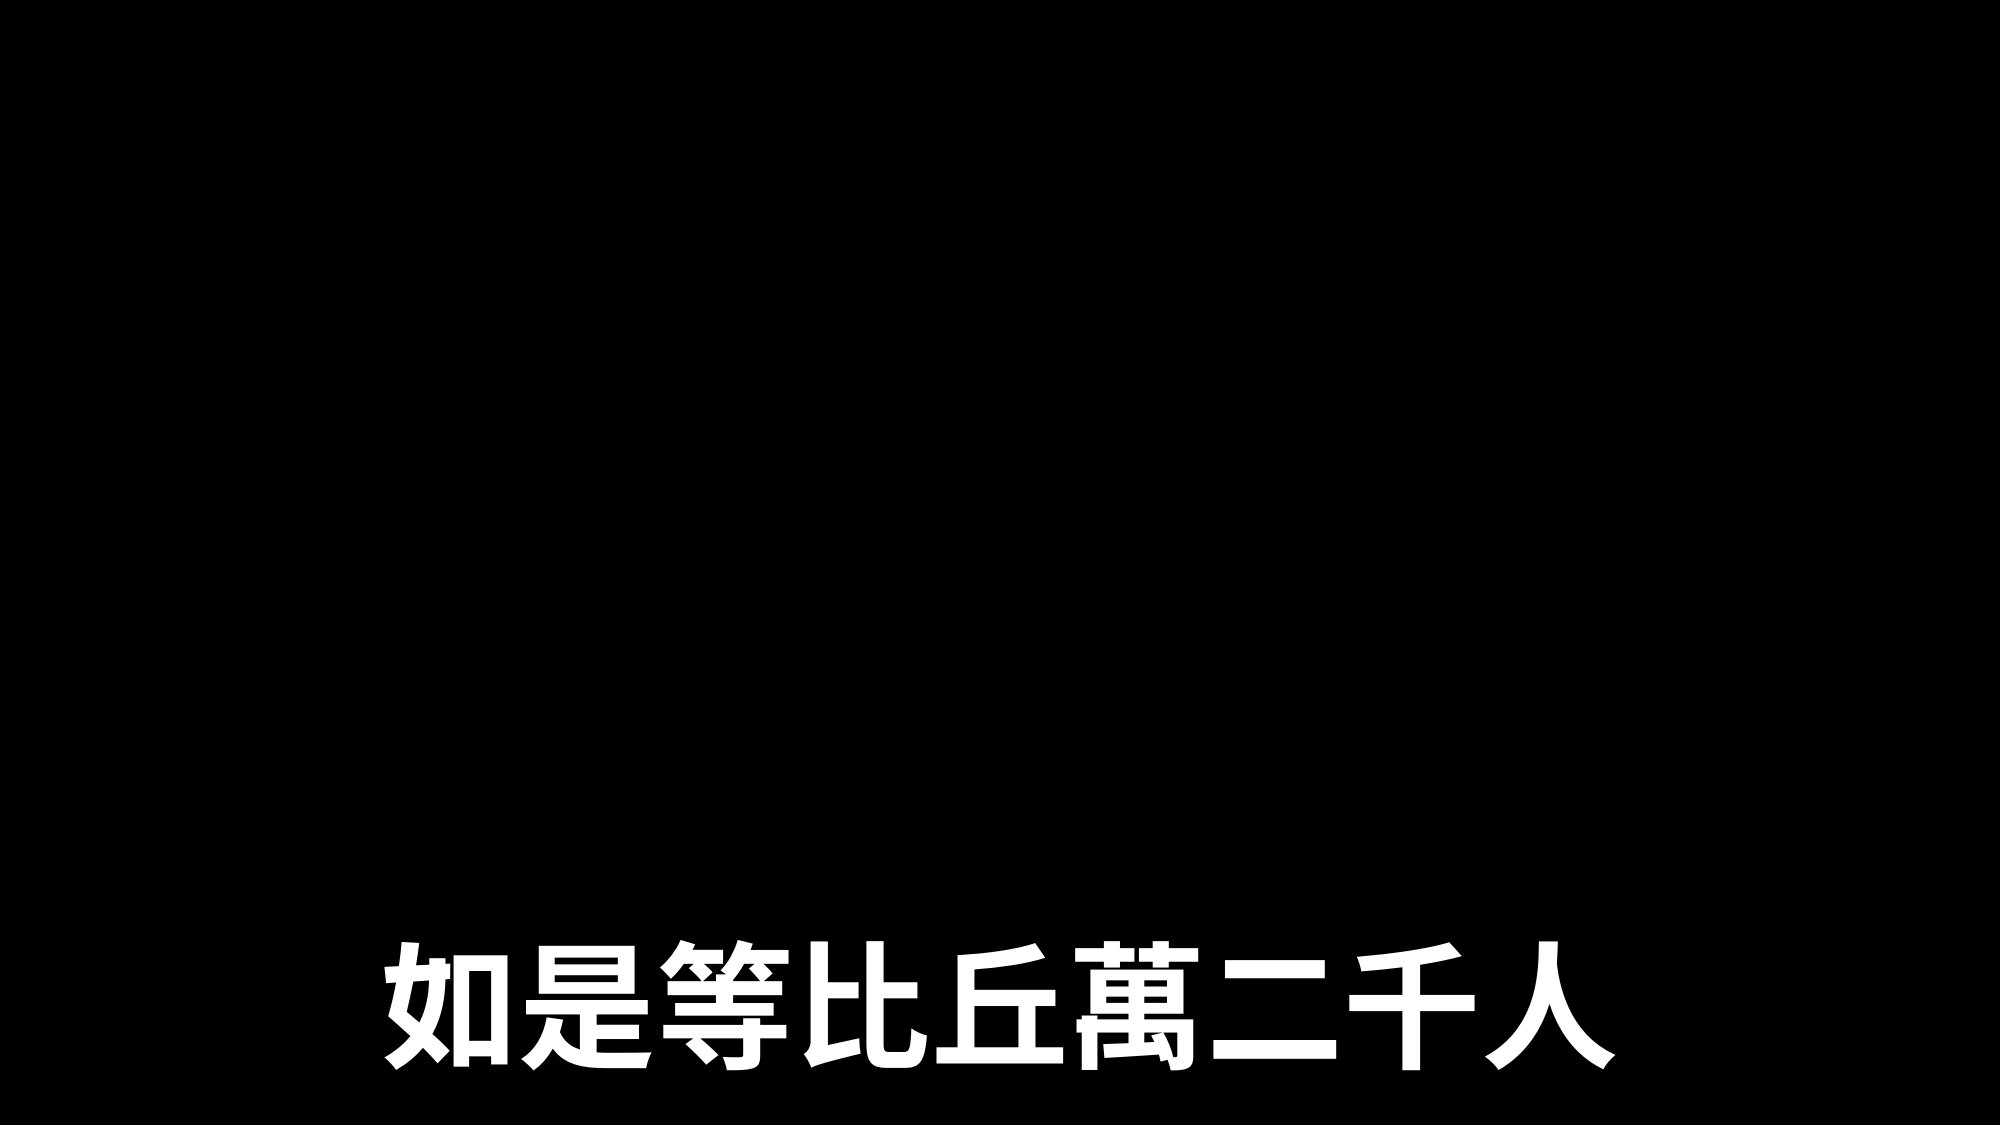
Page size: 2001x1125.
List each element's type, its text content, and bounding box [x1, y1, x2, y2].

title 如是等比丘萬二千人 [0, 905, 2000, 1124]
